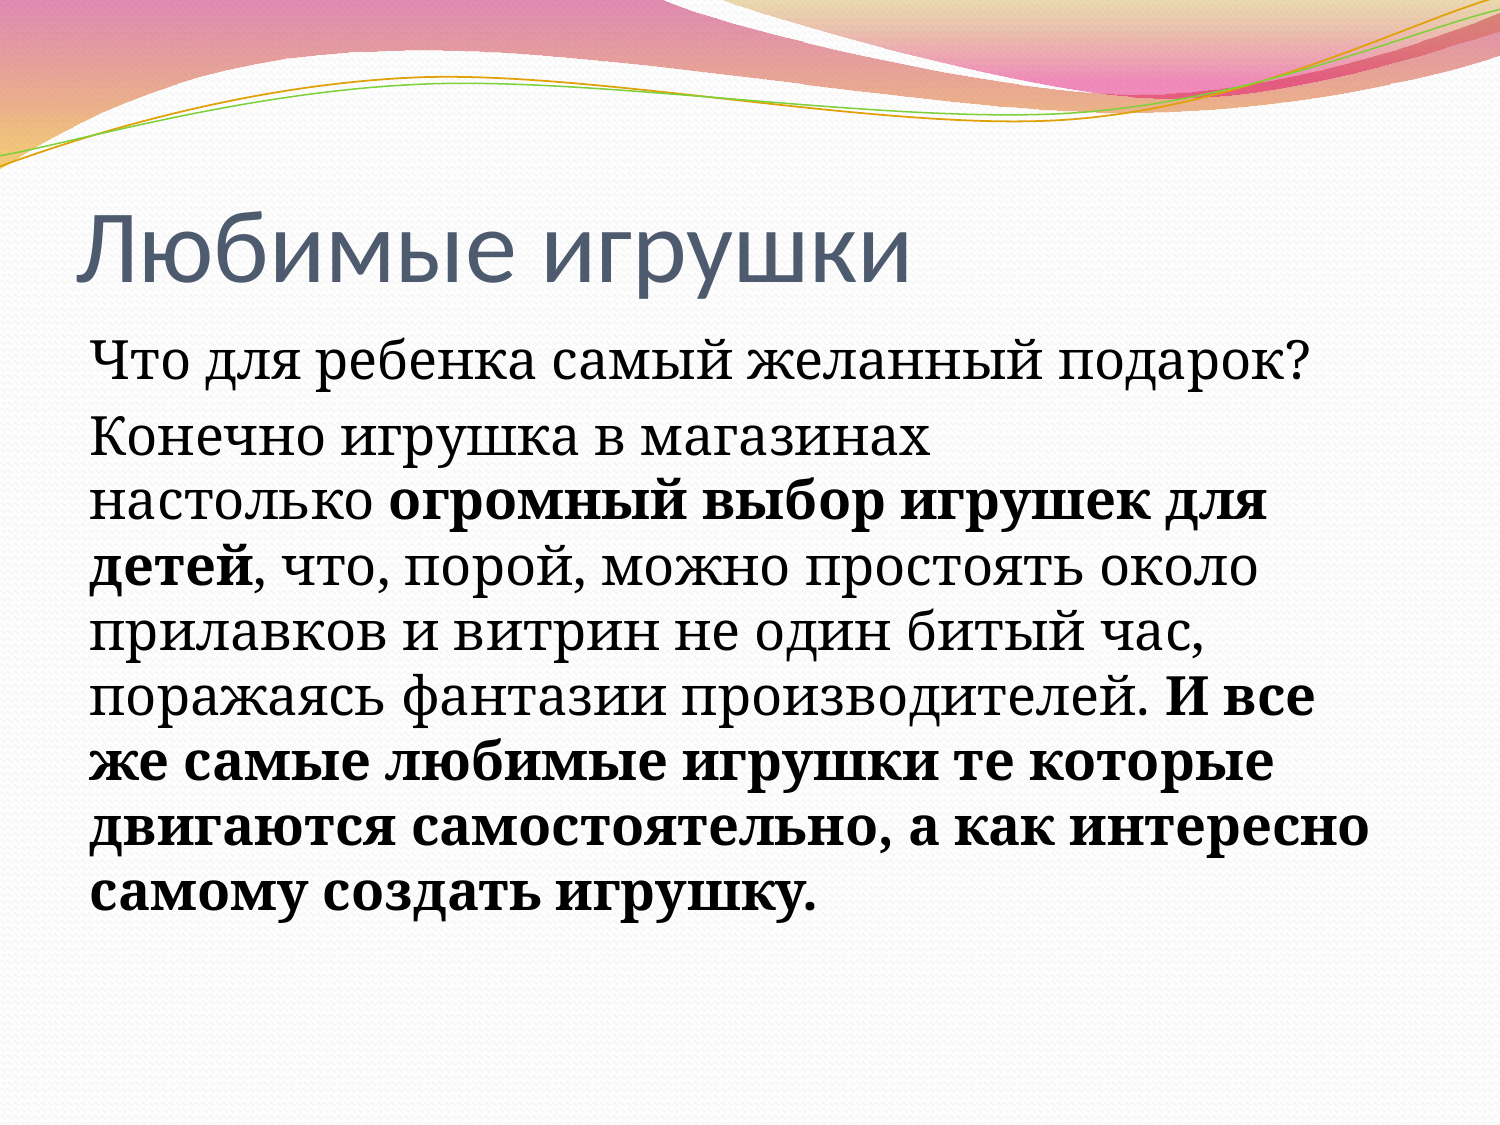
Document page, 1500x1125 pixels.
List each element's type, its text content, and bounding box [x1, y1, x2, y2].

title Любимые игрушки [75, 115, 1425, 303]
list Что для ребенка самый желанный подарок? Конечно игрушка в магазинах настолько огромный выбор игрушек для детей, что, порой, можно простоять около прилавков и витрин не один битый час, поражаясь фантазии производителей. И все же самые любимые игрушки те которые двигаются самостоятельно, а как интересно самому создать игрушку. [75, 317, 1425, 1038]
